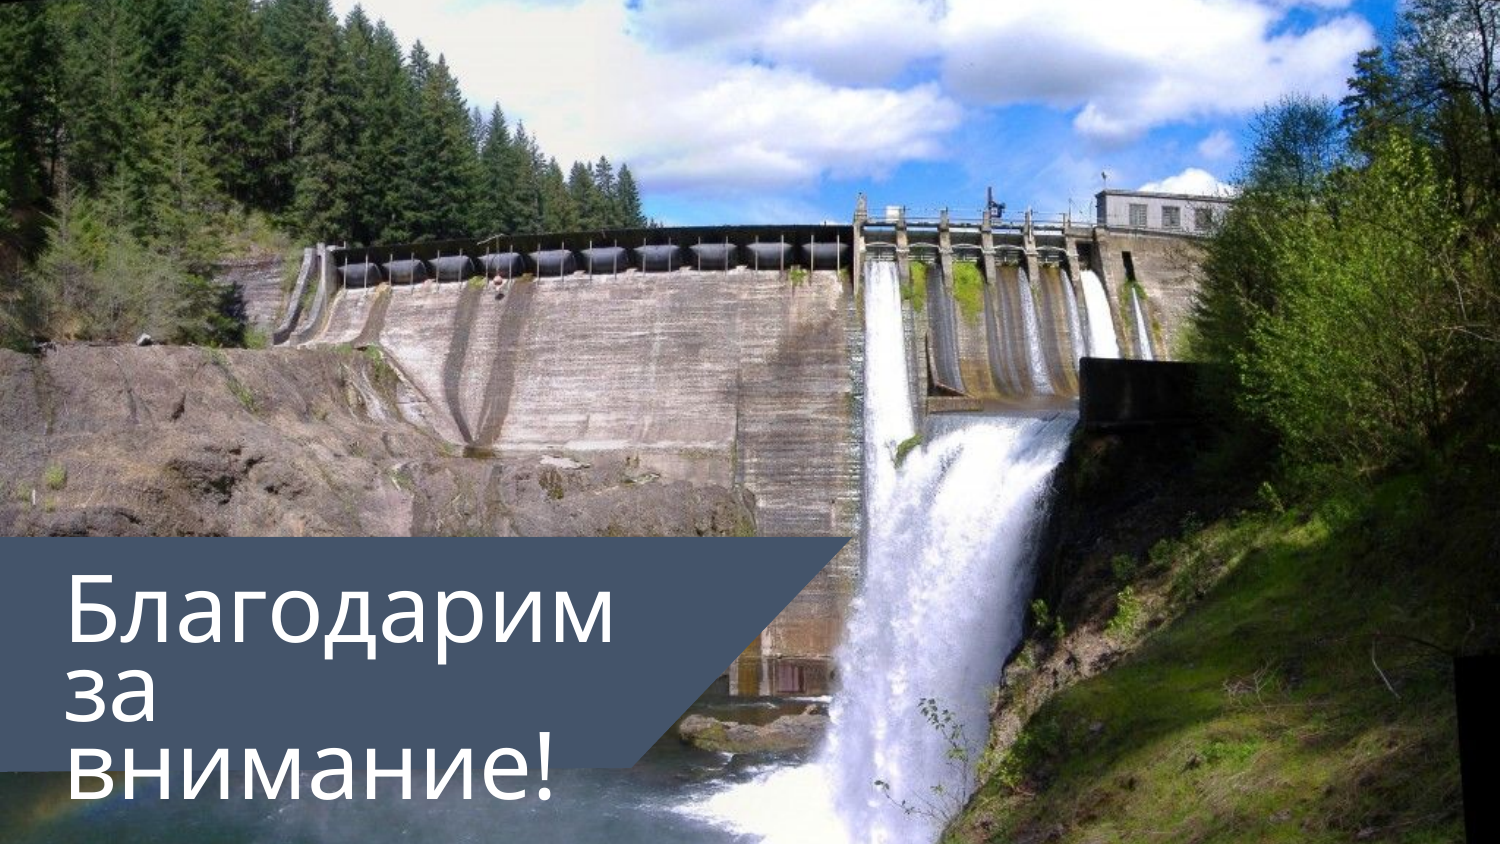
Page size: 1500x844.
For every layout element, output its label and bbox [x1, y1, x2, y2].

picture [0, 0, 1500, 844]
text_box [0, 536, 853, 773]
